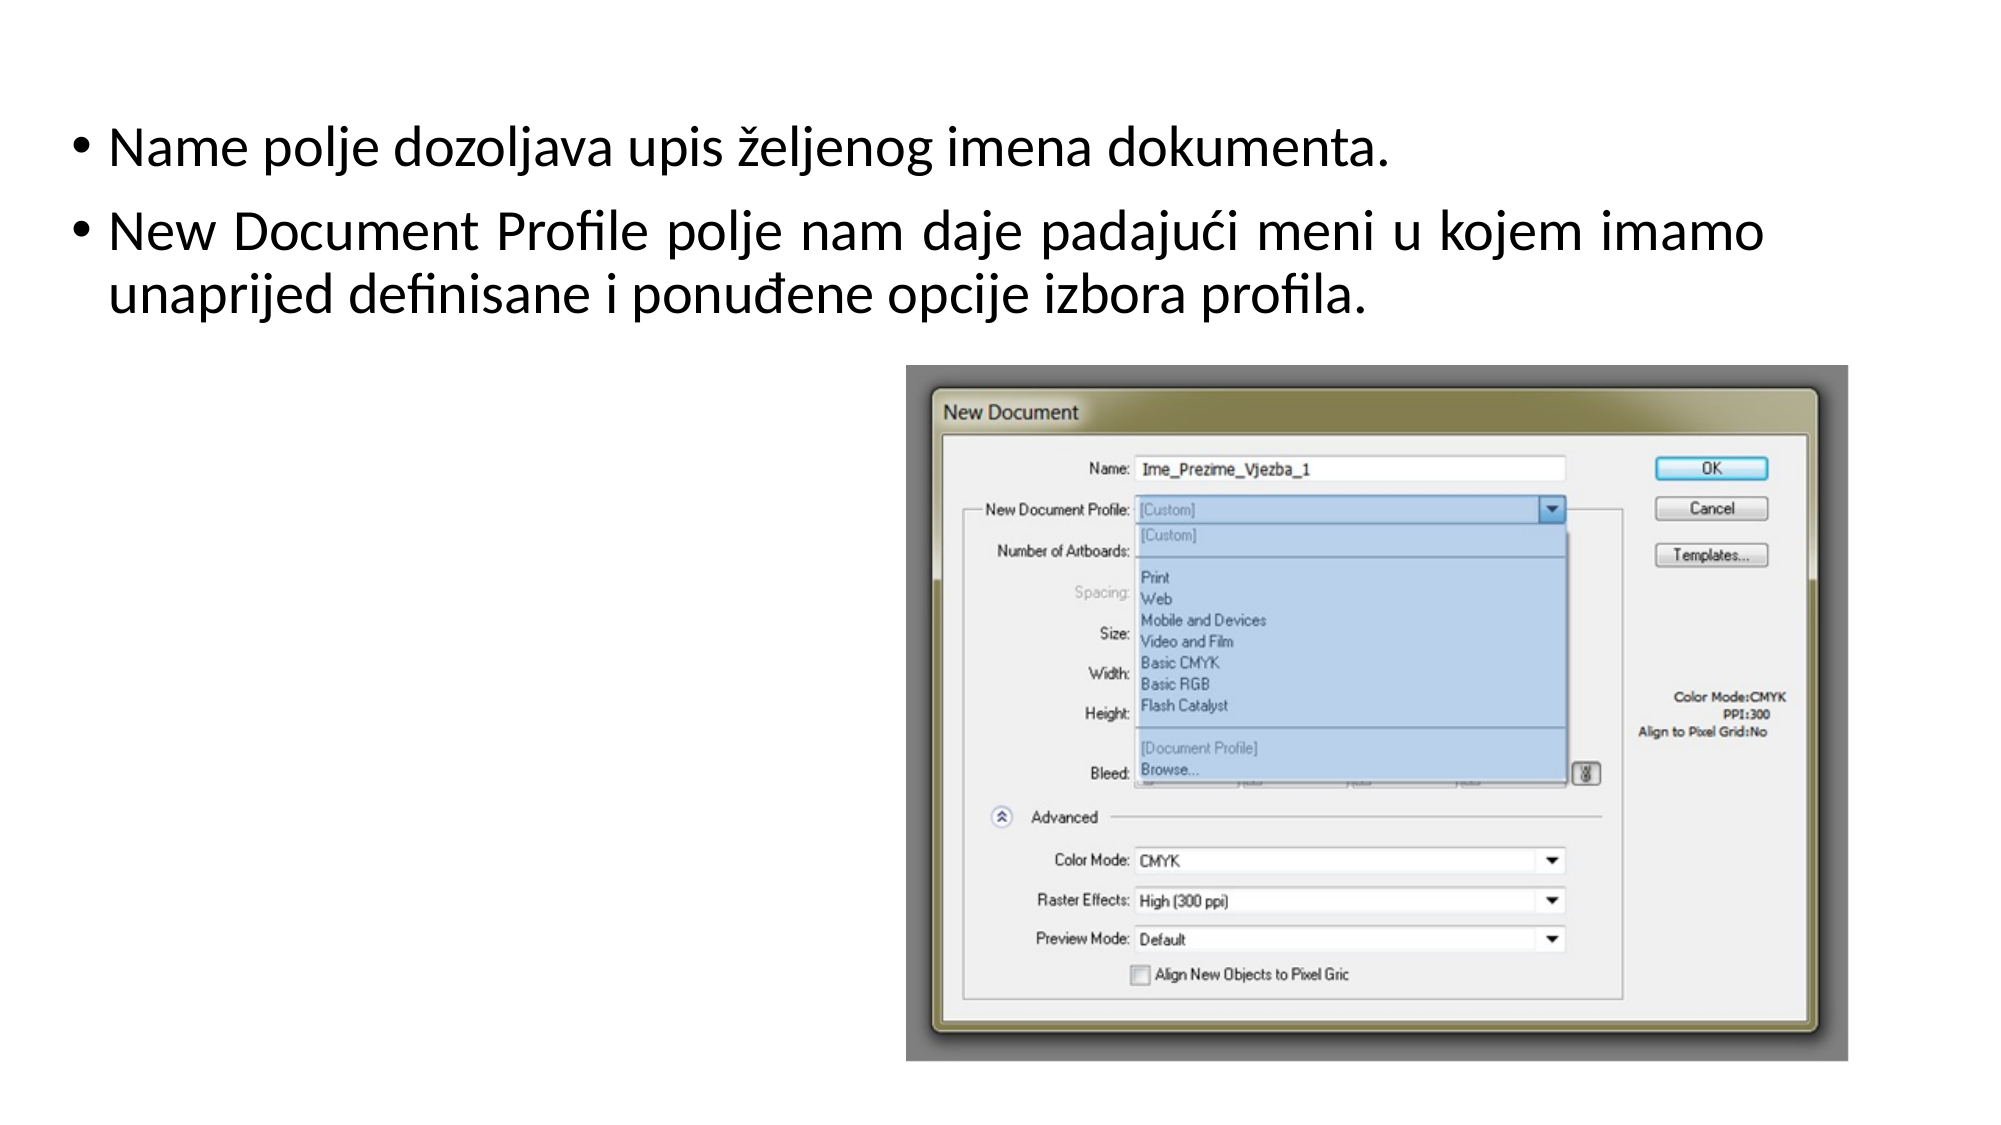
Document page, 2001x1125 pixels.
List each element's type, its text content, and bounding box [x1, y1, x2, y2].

picture [906, 365, 1850, 1063]
list Name polje dozoljava upis željenog imena dokumenta. New Document Profile polje nam daje padajući meni u kojem imamo unaprijed definisane i ponuđene opcije izbora profila. [56, 108, 1782, 823]
